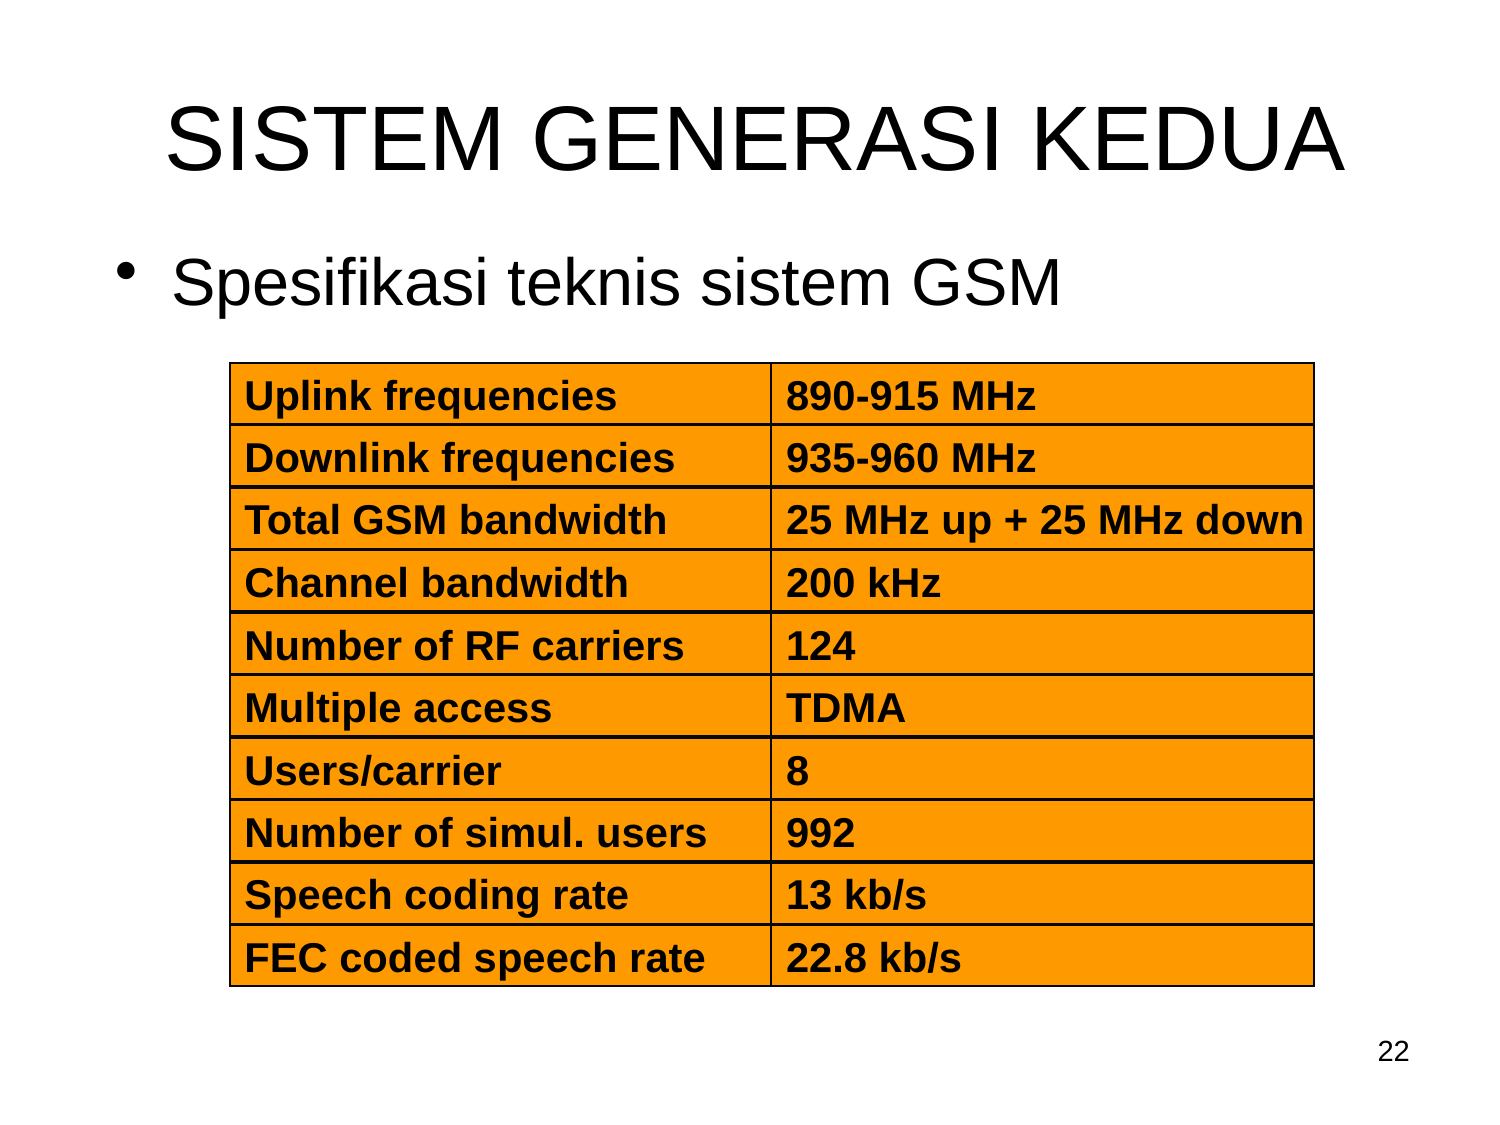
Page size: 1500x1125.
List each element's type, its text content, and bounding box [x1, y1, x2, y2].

text_box Spesifikasi teknis sistem GSM [99, 231, 1413, 333]
text_box 935-960 MHz [771, 425, 1314, 487]
text_box 13 kb/s [771, 862, 1314, 924]
text_box SISTEM GENERASI KEDUA [99, 99, 1413, 167]
text_box Multiple access [229, 675, 771, 737]
text_box 124 [771, 612, 1314, 674]
slide_number 22 [1074, 1024, 1425, 1103]
text_box 8 [771, 737, 1314, 799]
text_box 200 kHz [771, 550, 1314, 612]
text_box Users/carrier [229, 737, 771, 799]
text_box 890-915 MHz [771, 362, 1314, 424]
text_box Channel bandwidth [229, 550, 771, 612]
text_box Uplink frequencies [229, 362, 771, 424]
text_box Total GSM bandwidth [229, 487, 771, 549]
text_box 22.8 kb/s [771, 925, 1314, 987]
text_box 992 [771, 800, 1314, 862]
text_box Number of RF carriers [229, 612, 771, 674]
text_box Speech coding rate [229, 862, 771, 924]
text_box 25 MHz up + 25 MHz down [771, 487, 1314, 549]
text_box Downlink frequencies [229, 425, 771, 487]
text_box Number of simul. users [229, 800, 771, 862]
text_box TDMA [771, 675, 1314, 737]
text_box FEC coded speech rate [229, 925, 771, 987]
